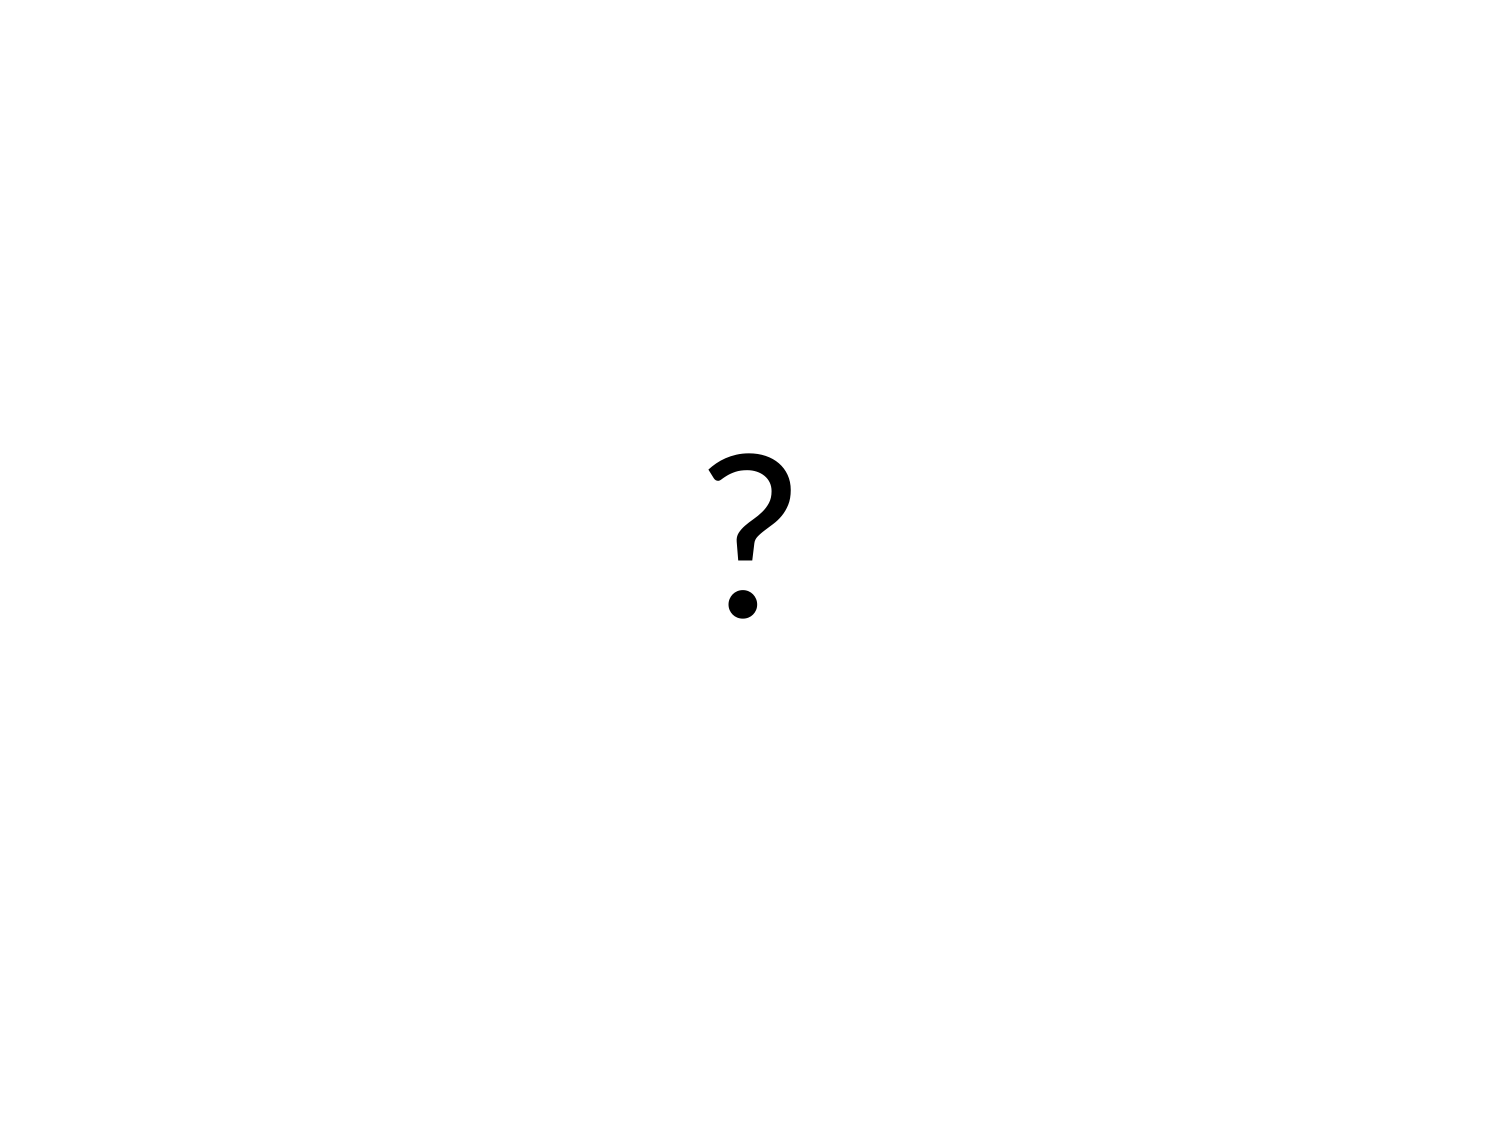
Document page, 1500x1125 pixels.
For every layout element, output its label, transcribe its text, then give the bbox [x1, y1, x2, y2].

subtitle ? [225, 172, 1275, 925]
